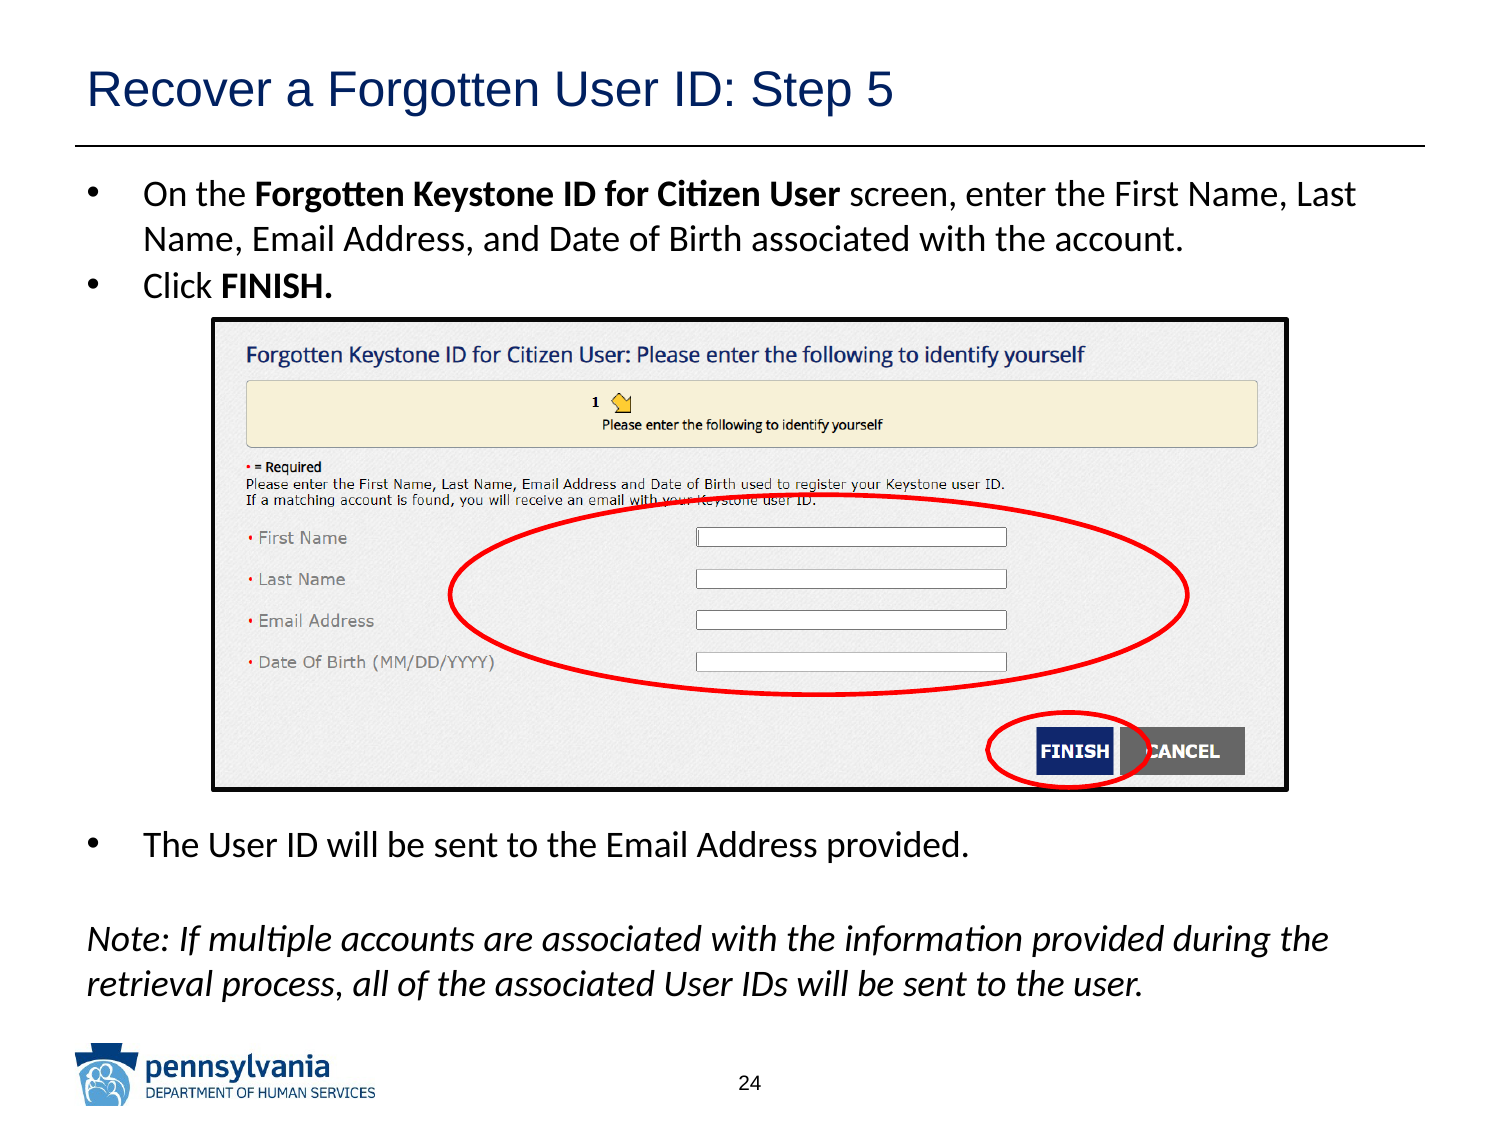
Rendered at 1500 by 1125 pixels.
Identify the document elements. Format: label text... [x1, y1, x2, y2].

text_box On the Forgotten Keystone ID for Citizen User screen, enter the First Name, Last Name, Email Address, and Date of Birth associated with the account. Click FINISH. [84, 166, 1405, 306]
slide_number 24 [732, 1069, 768, 1125]
text_box The User ID will be sent to the Email Address provided. Note: If multiple accounts are associated with the information provided during the retrieval process, all of the associated User IDs will be sent to the user. [84, 817, 1405, 1051]
title Recover a Forgotten User ID: Step 5 [84, 54, 1226, 245]
picture [74, 1043, 375, 1106]
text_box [215, 321, 1285, 788]
